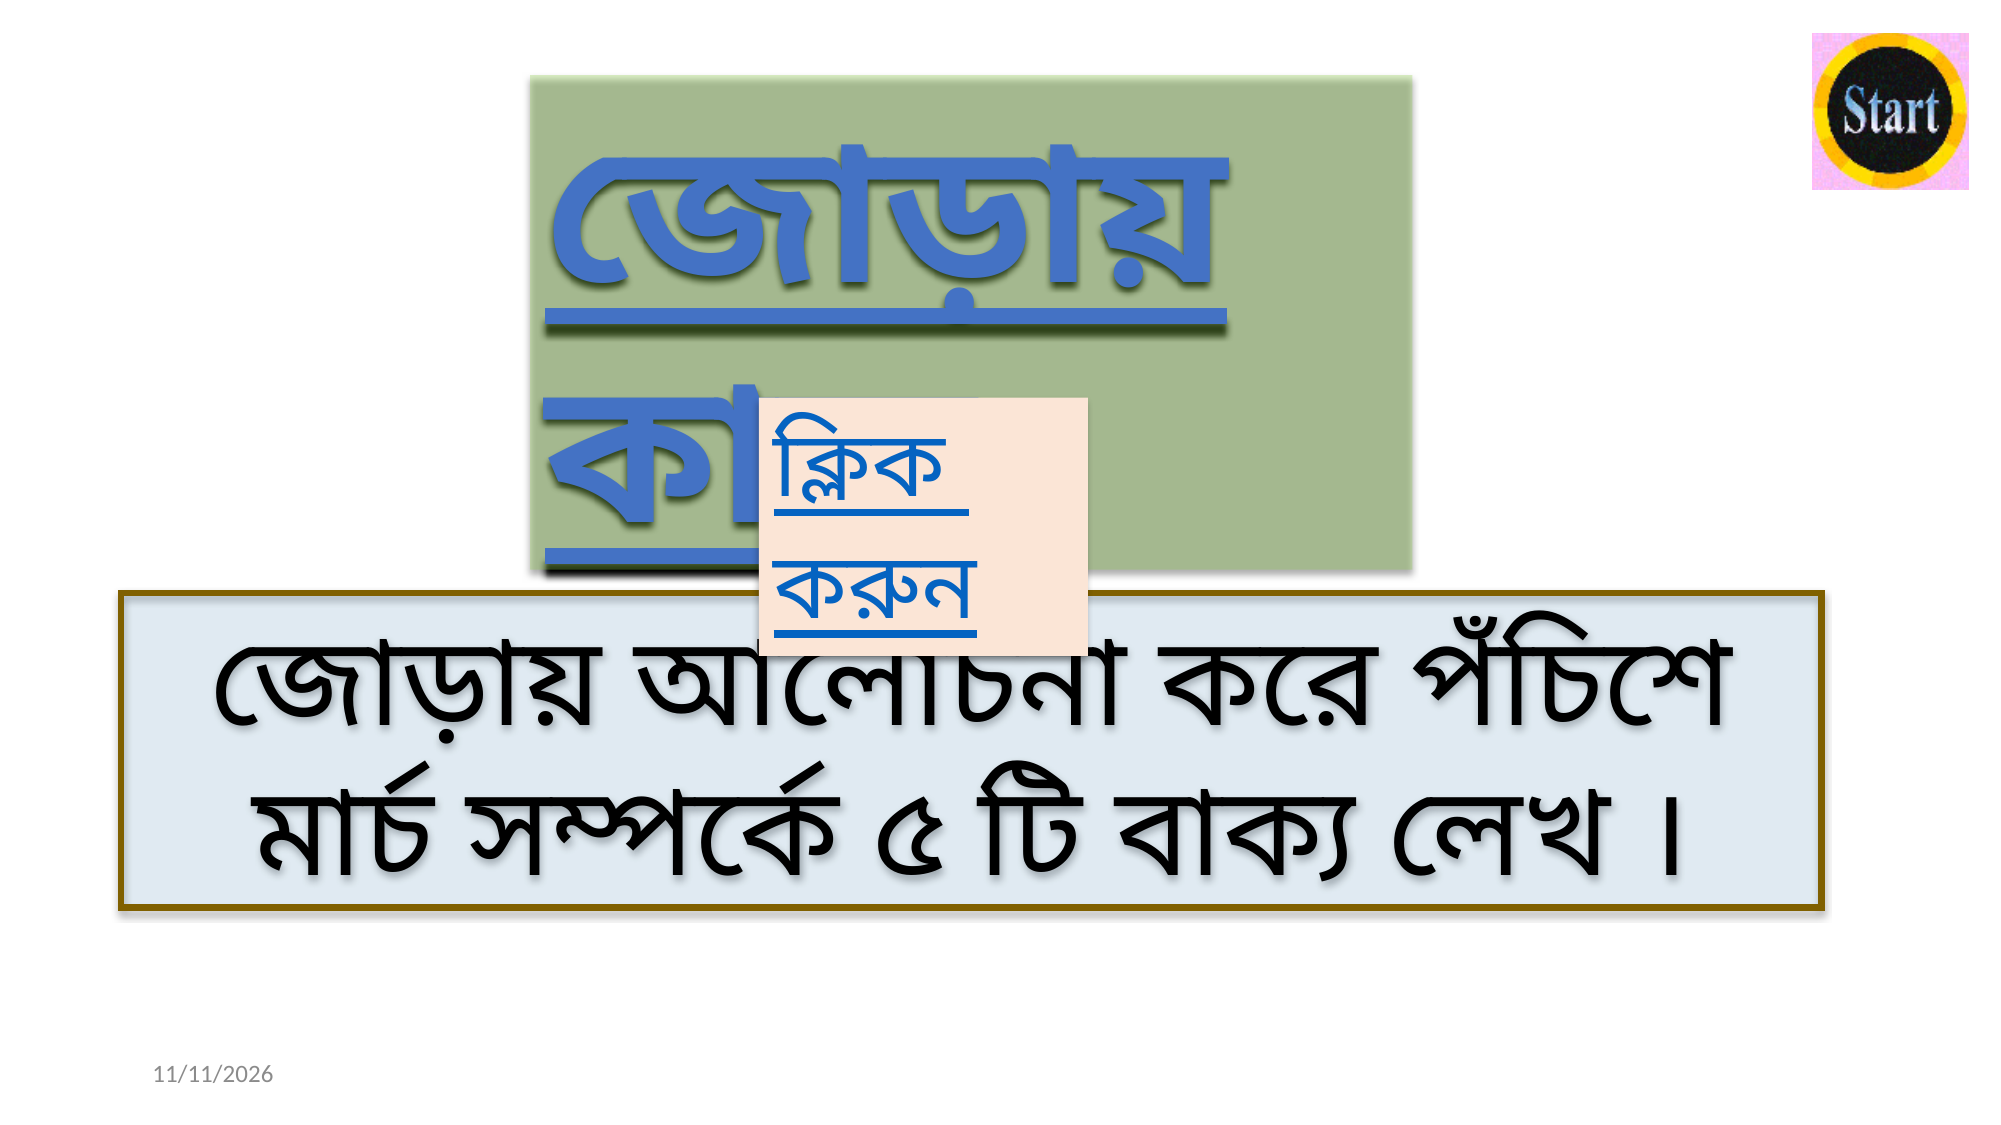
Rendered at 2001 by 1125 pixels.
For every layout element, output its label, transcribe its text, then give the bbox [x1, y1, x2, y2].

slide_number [137, 1042, 588, 1103]
picture [1812, 33, 1969, 190]
text_box জোড়ায় আলোচনা করে পঁচিশে মার্চ সম্পর্কে ৫ টি বাক্য লেখ । [120, 592, 1823, 908]
text_box জোড়ায় কাজ [530, 75, 1413, 570]
text_box ক্লিক করুন [758, 397, 1088, 656]
